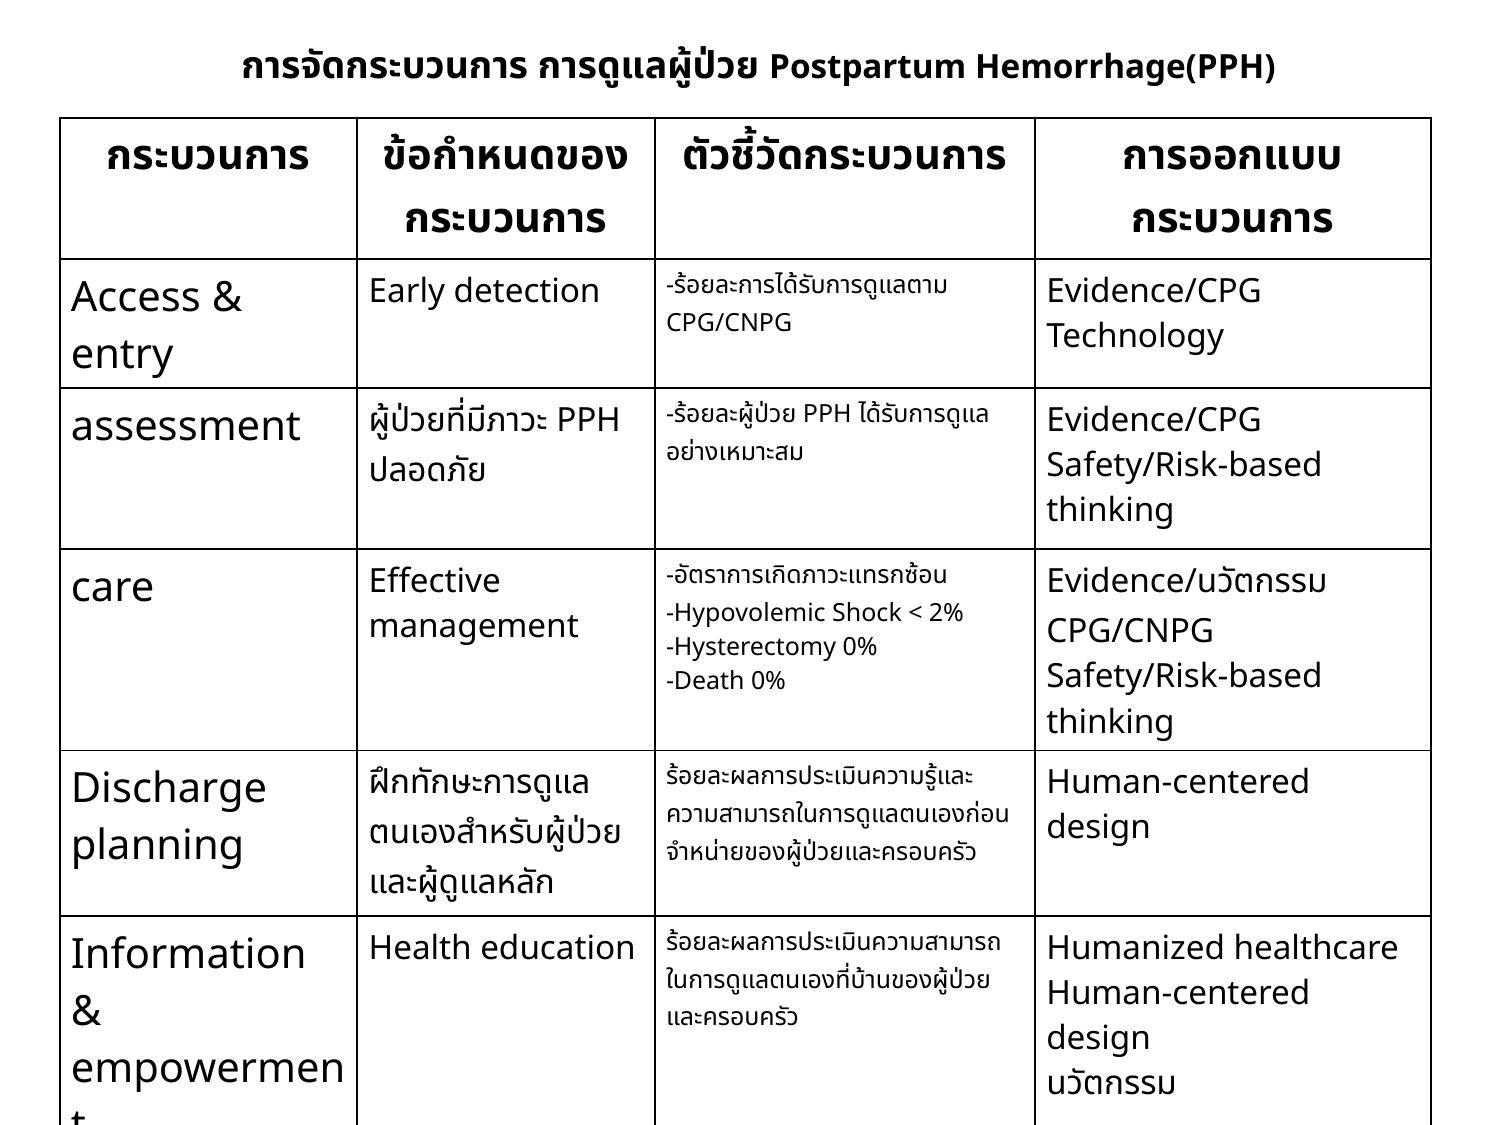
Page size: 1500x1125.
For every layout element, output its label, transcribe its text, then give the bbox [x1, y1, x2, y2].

table_cell assessment [61, 389, 356, 548]
table_cell Evidence/CPG Technology [1036, 260, 1430, 387]
table_cell Humanized healthcare Human-centered design นวัตกรรม [1036, 917, 1430, 1125]
table_header กระบวนการ [61, 119, 356, 258]
table_cell Information & empowerment [61, 917, 356, 1125]
table_header ข้อกำหนดของกระบวนการ [358, 119, 654, 258]
table_cell Evidence/นวัตกรรม CPG/CNPG Safety/Risk-based thinking [1036, 550, 1430, 750]
table_cell Evidence/CPG Safety/Risk-based thinking [1036, 389, 1430, 548]
table_cell ฝึกทักษะการดูแลตนเองสำหรับผู้ป่วยและผู้ดูแลหลัก [358, 751, 654, 915]
table_cell ผู้ป่วยที่มีภาวะ PPH ปลอดภัย [358, 389, 654, 548]
table_cell -อัตราการเกิดภาวะแทรกซ้อน -Hypovolemic Shock < 2% -Hysterectomy 0% -Death 0% [656, 550, 1034, 750]
title การจัดกระบวนการ การดูแลผู้ป่วย Postpartum Hemorrhage(PPH) [94, 0, 1424, 117]
table_cell Health education [358, 917, 654, 1125]
table_header ตัวชี้วัดกระบวนการ [656, 119, 1034, 258]
table_cell Discharge planning [61, 751, 356, 915]
table_cell -ร้อยละการได้รับการดูแลตาม CPG/CNPG [656, 260, 1034, 387]
table_cell -ร้อยละผู้ป่วย PPH ได้รับการดูแลอย่างเหมาะสม [656, 389, 1034, 548]
table_cell Human-centered design [1036, 751, 1430, 915]
table_cell ร้อยละผลการประเมินความรู้และความสามารถในการดูแลตนเองก่อนจำหน่ายของผู้ป่วยและครอบครัว [656, 751, 1034, 915]
table_cell Effective management [358, 550, 654, 750]
table_cell Early detection [358, 260, 654, 387]
table_cell ร้อยละผลการประเมินความสามารถในการดูแลตนเองที่บ้านของผู้ป่วยและครอบครัว [656, 917, 1034, 1125]
table_cell Access & entry [61, 260, 356, 387]
table_header การออกแบบกระบวนการ [1036, 119, 1430, 258]
table_cell care [61, 550, 356, 750]
